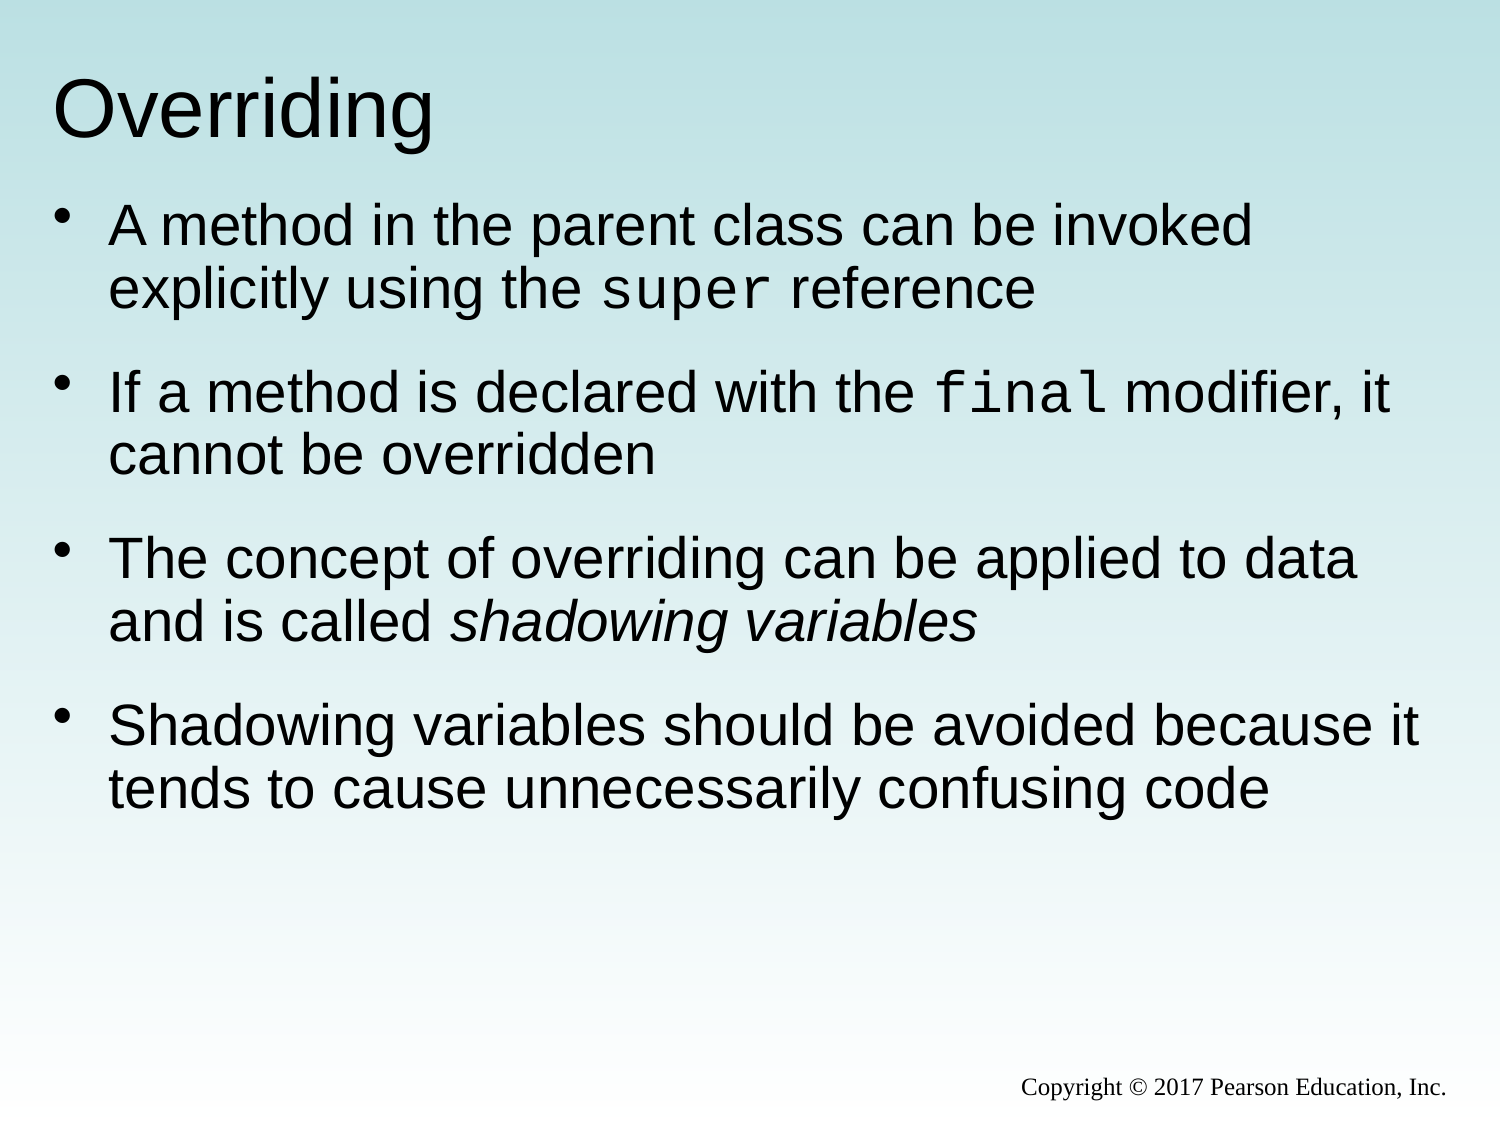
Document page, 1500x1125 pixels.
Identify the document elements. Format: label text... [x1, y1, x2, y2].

list A method in the parent class can be invoked explicitly using the super reference If a method is declared with the final modifier, it cannot be overridden The concept of overriding can be applied to data and is called shadowing variables Shadowing variables should be avoided because it tends to cause unnecessarily confusing code [37, 187, 1475, 888]
title Overriding [37, 45, 1463, 163]
footer Copyright © 2017 Pearson Education, Inc. [549, 1062, 1463, 1114]
